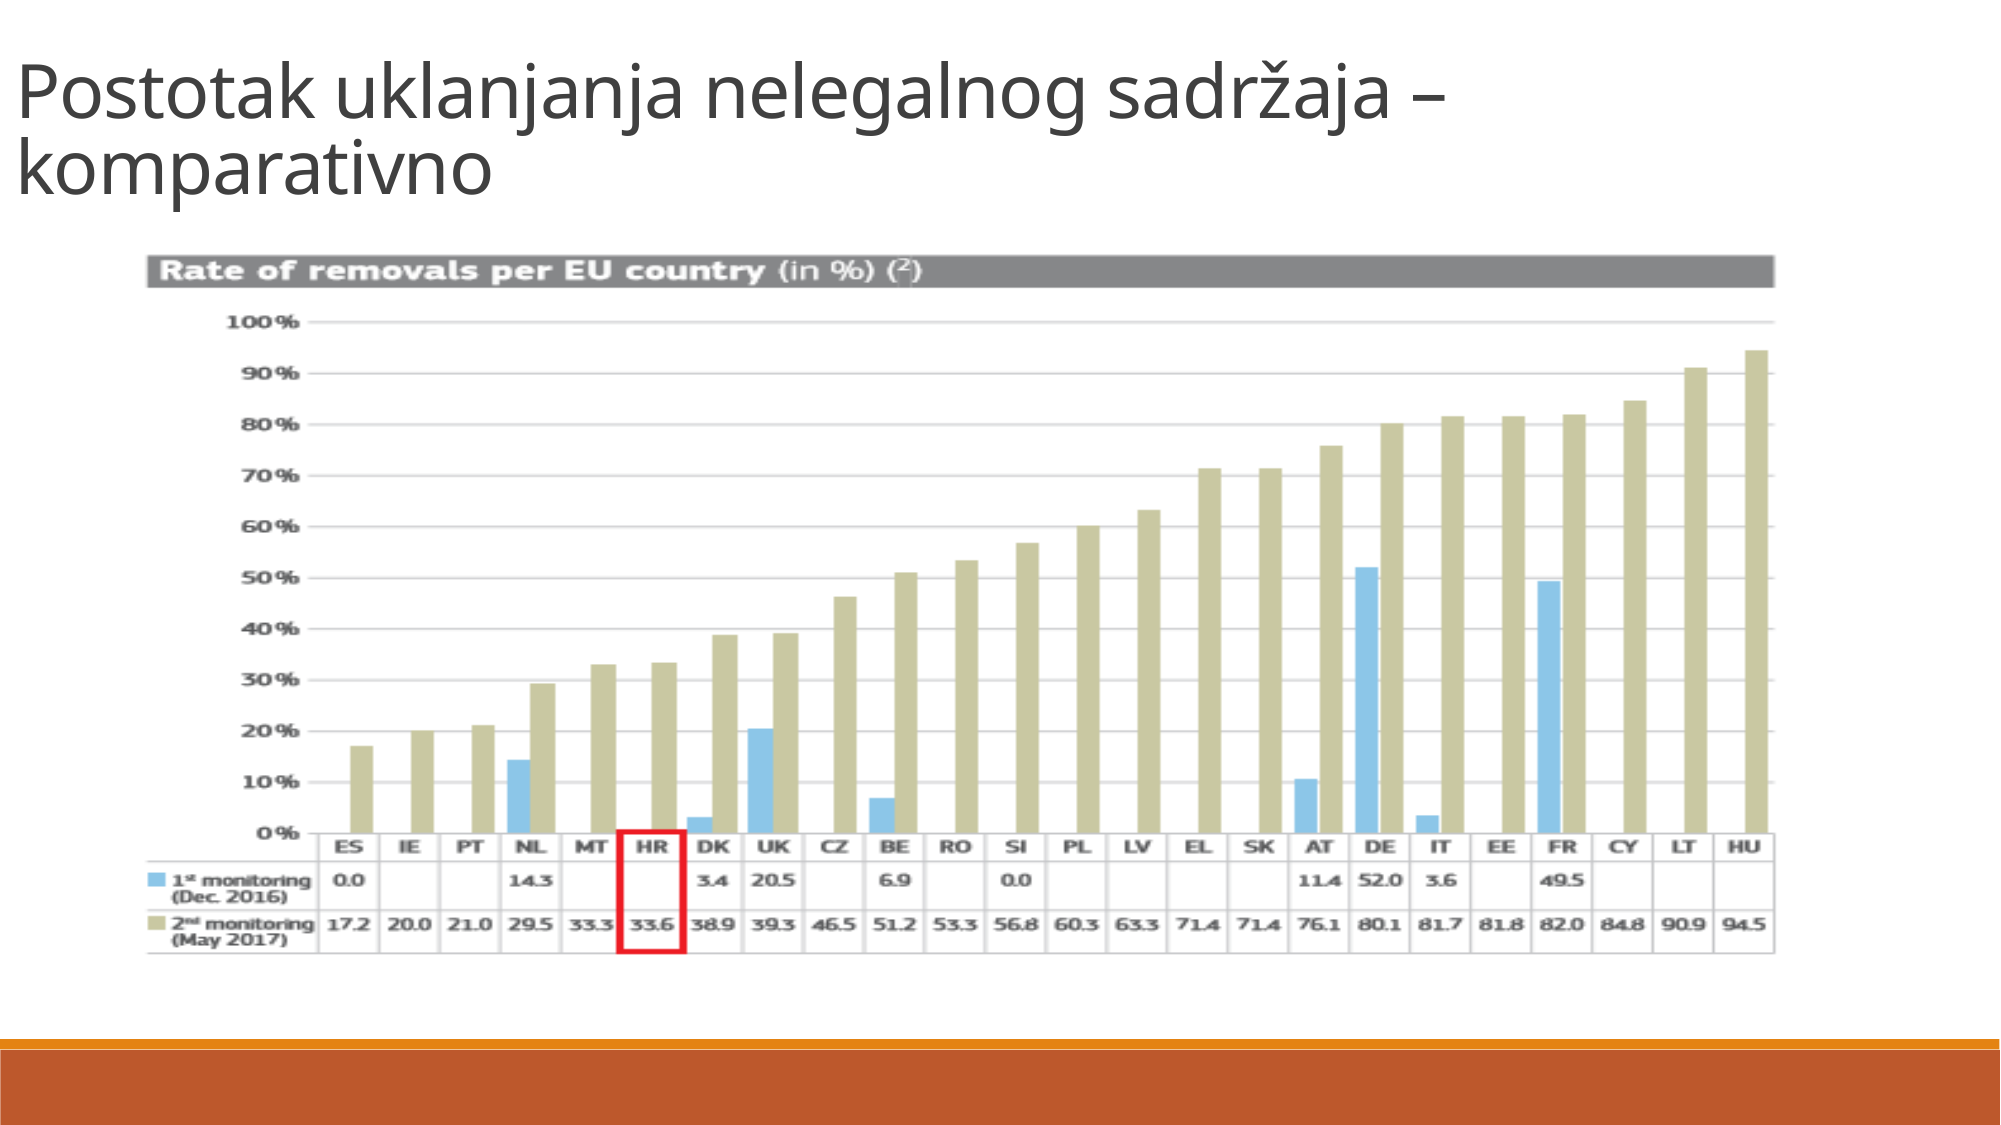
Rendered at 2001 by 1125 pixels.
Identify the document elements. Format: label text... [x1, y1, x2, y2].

title Postotak uklanjanja nelegalnog sadržaja – komparativno [0, 0, 1725, 218]
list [103, 216, 1833, 992]
